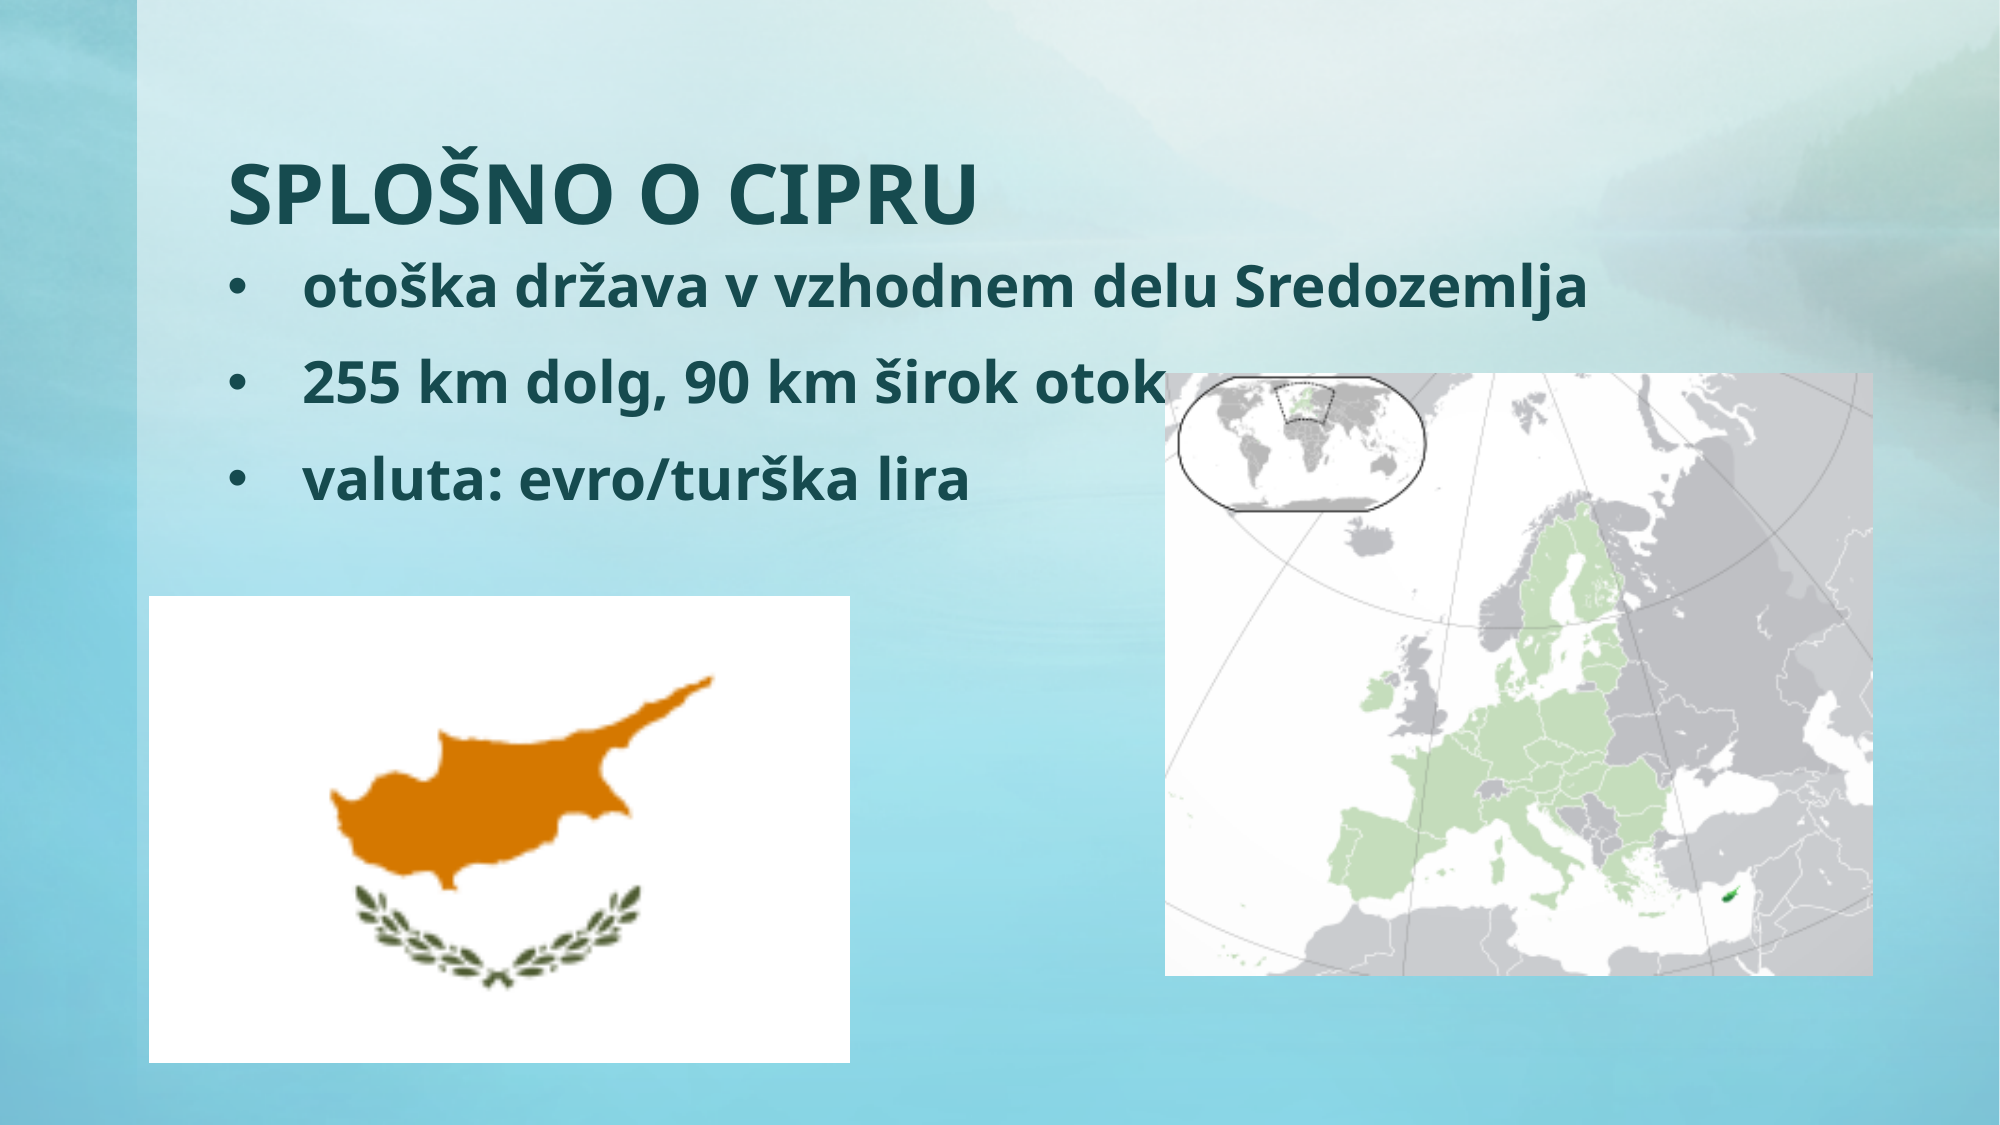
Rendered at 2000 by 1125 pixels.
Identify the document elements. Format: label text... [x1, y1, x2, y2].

list otoška država v vzhodnem delu Sredozemlja 255 km dolg, 90 km širok otok valuta: evro/turška lira [212, 249, 1788, 1063]
picture [0, 0, 2000, 1125]
title SPLOŠNO O CIPRU [212, 62, 1788, 249]
